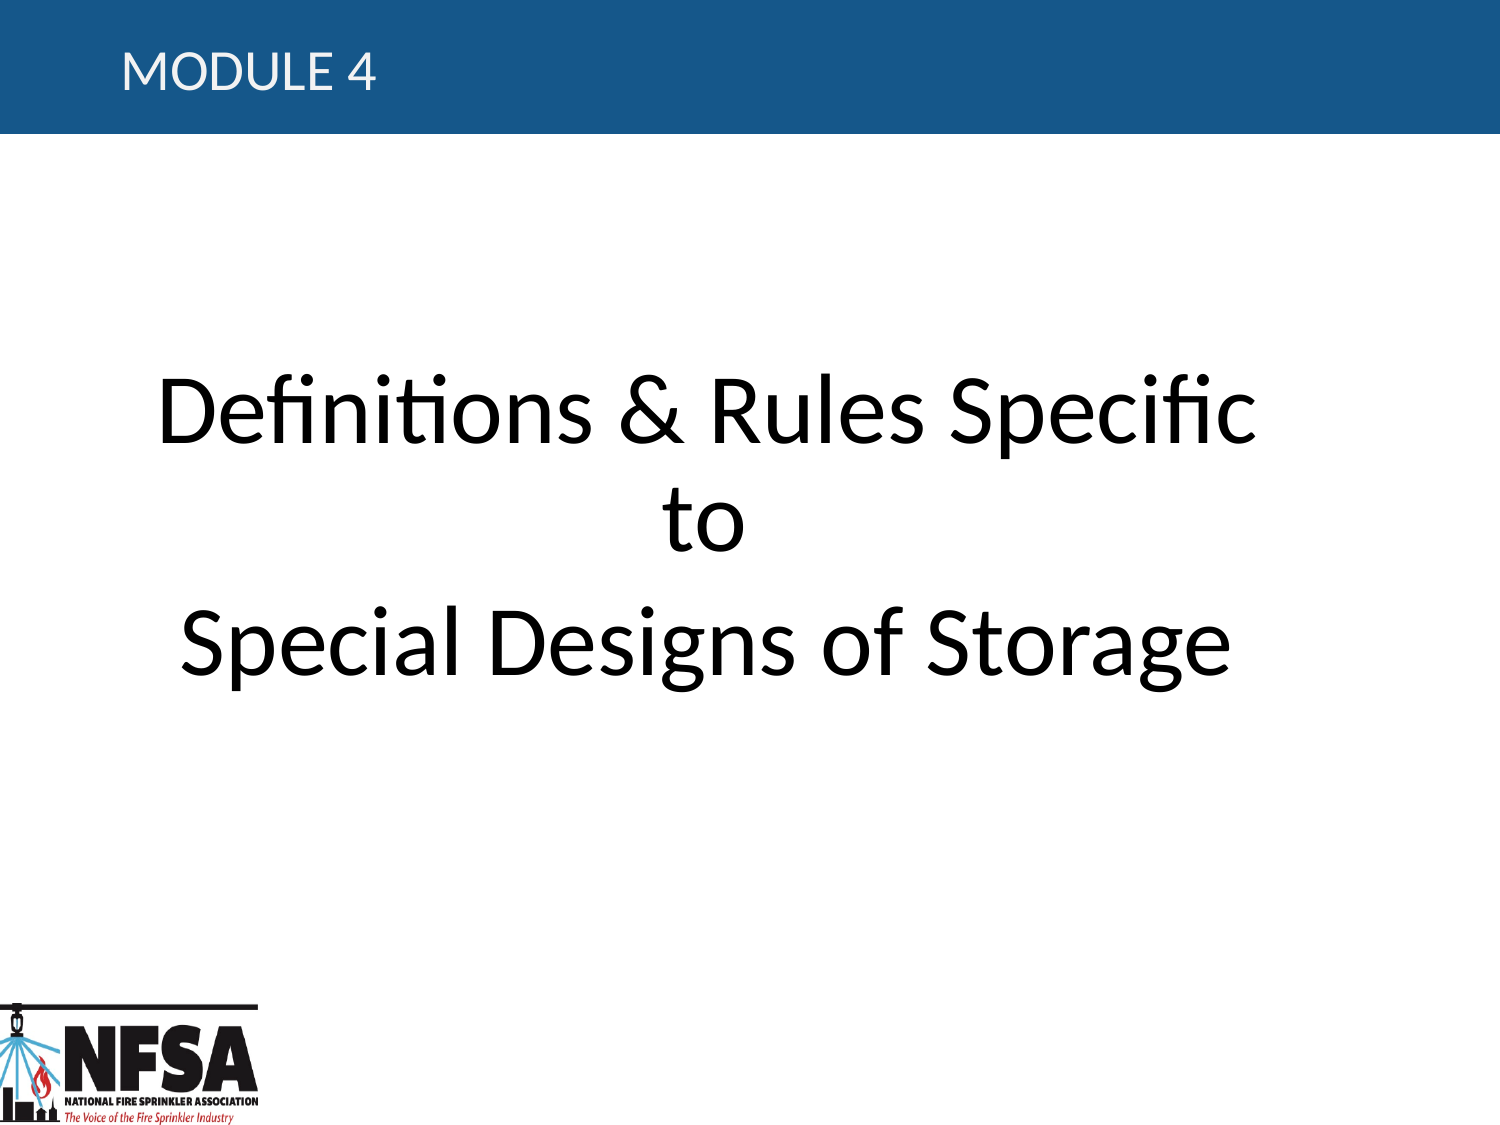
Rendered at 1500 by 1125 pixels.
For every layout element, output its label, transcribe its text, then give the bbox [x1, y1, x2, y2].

list Definitions & Rules Specific to Special Designs of Storage [105, 349, 1310, 1103]
picture [0, 1003, 258, 1125]
title Module 4 [105, 22, 1310, 122]
